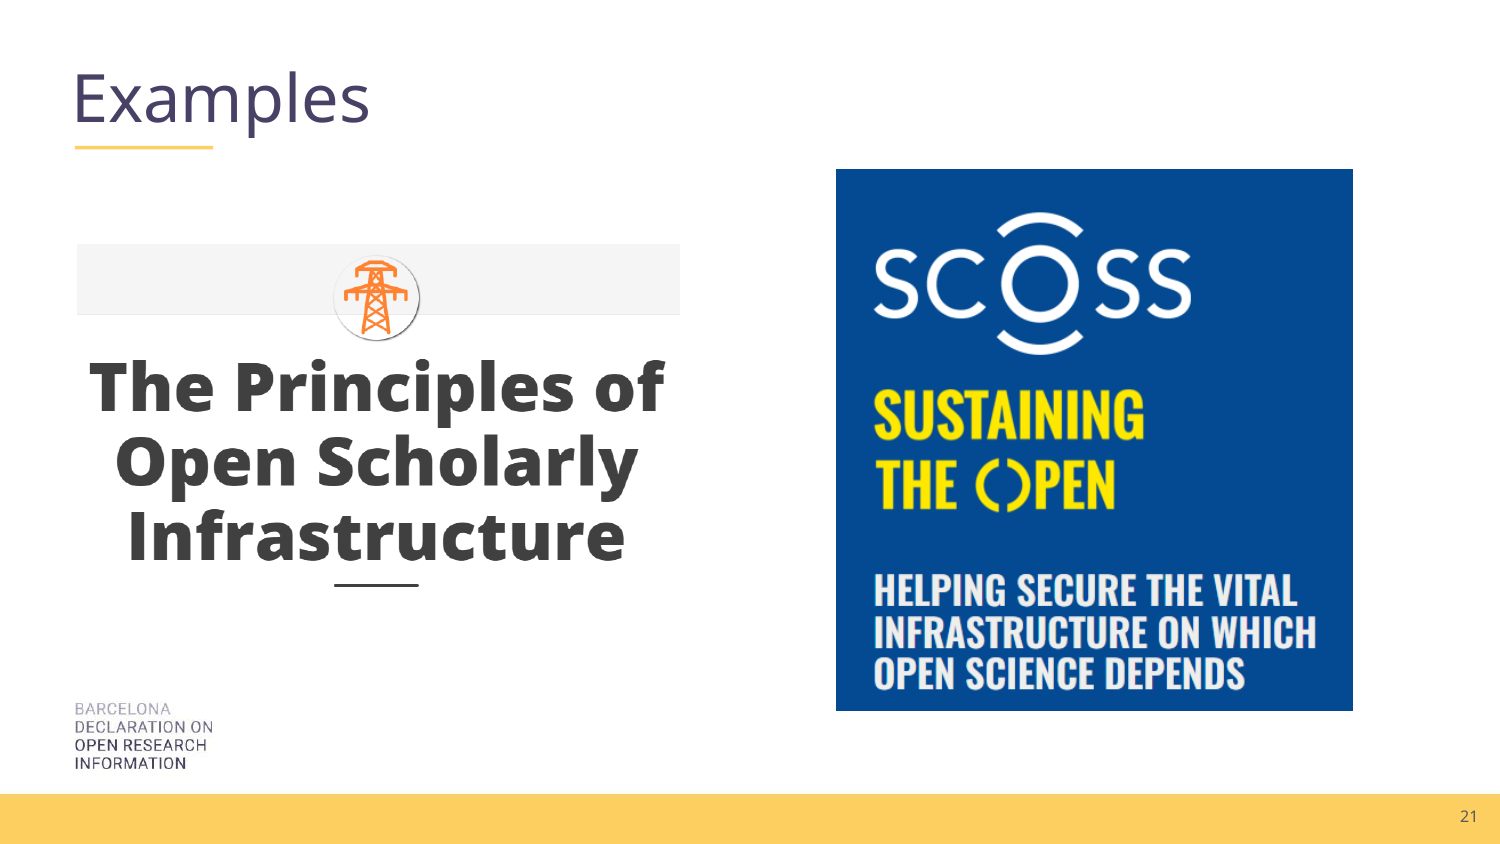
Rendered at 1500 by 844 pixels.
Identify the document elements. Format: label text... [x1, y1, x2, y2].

picture [0, 0, 1500, 844]
title Examples [56, 48, 1454, 143]
slide_number ‹#› [1403, 791, 1494, 844]
